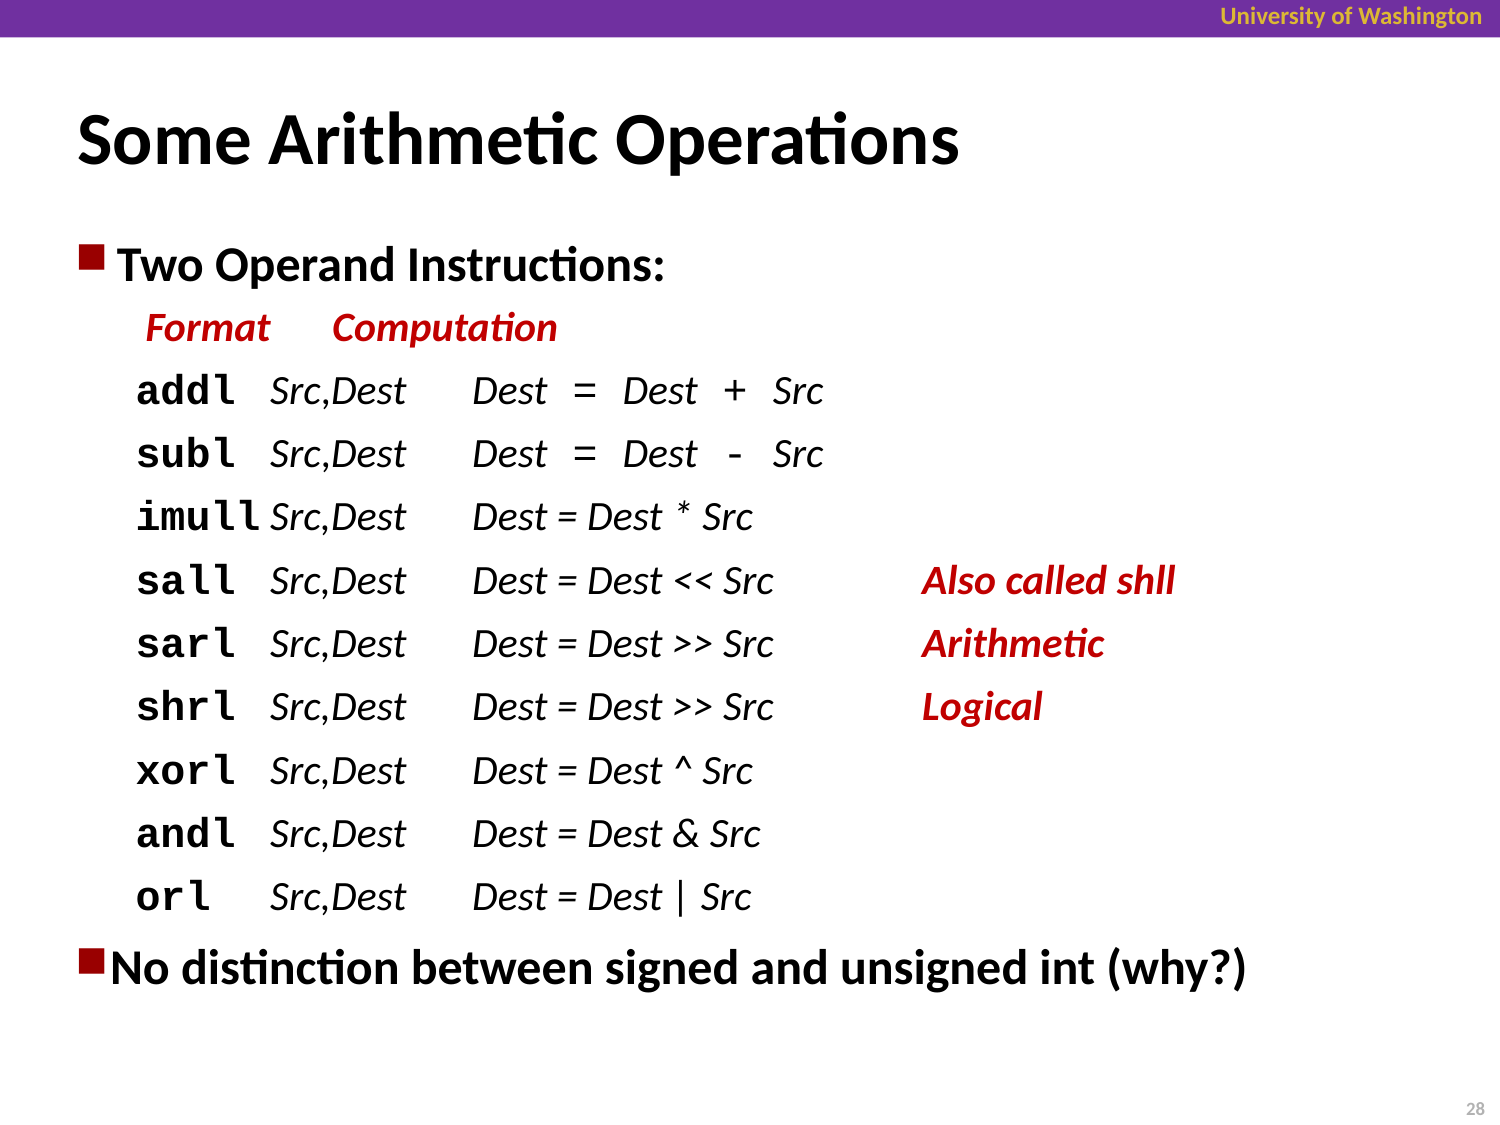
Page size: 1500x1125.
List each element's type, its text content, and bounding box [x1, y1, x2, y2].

title Some Arithmetic Operations [62, 87, 1255, 182]
list Two Operand Instructions: Format Computation addl Src,Dest Dest = Dest + Src subl Src,Dest Dest = Dest - Src imull Src,Dest Dest = Dest * Src sall Src,Dest Dest = Dest << Src Also called shll sarl Src,Dest Dest = Dest >> Src Arithmetic shrl Src,Dest Dest = Dest >> Src Logical xorl Src,Dest Dest = Dest ^ Src andl Src,Dest Dest = Dest & Src orl Src,Dest Dest = Dest | Src No distinction between signed and unsigned int (why?) [64, 223, 1438, 1040]
slide_number 28 [1400, 1077, 1500, 1125]
